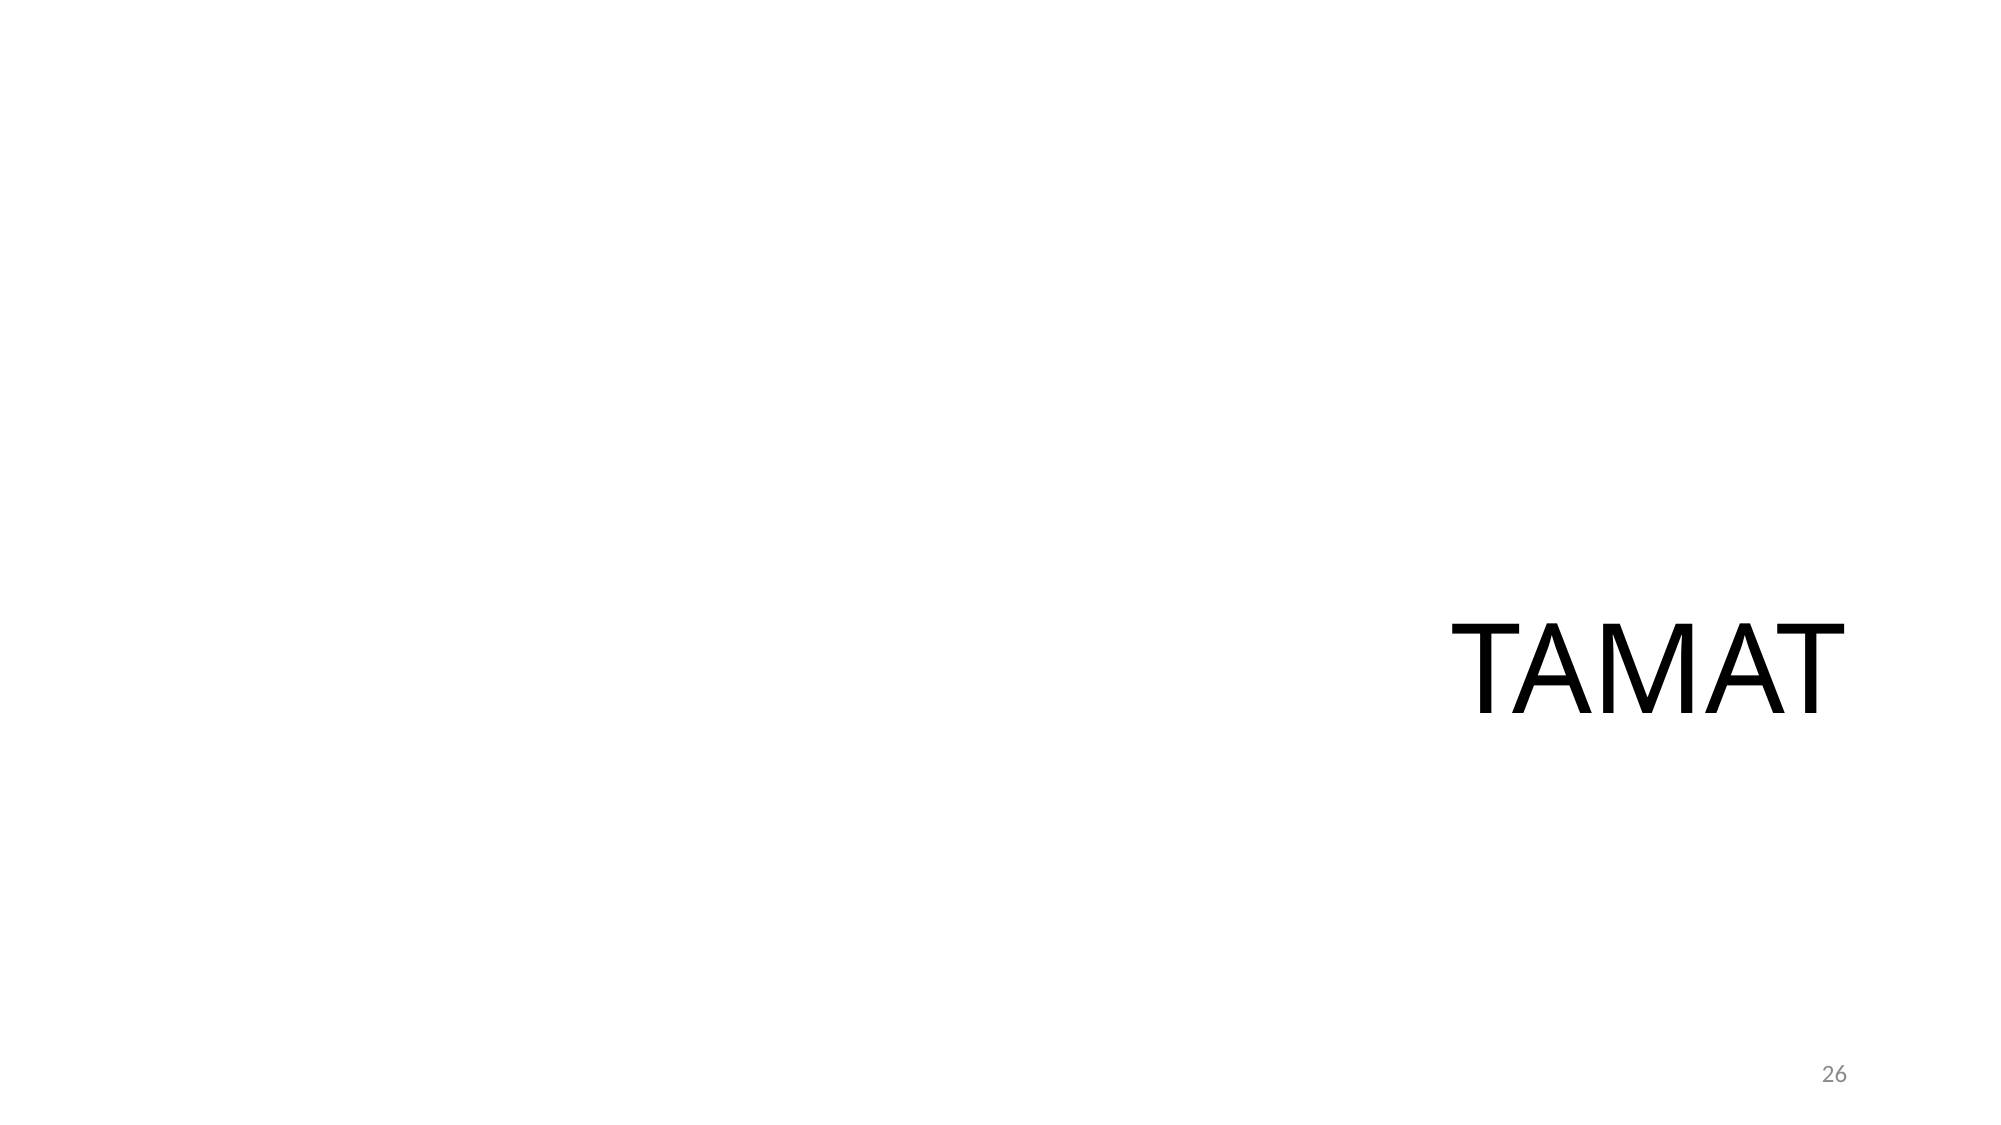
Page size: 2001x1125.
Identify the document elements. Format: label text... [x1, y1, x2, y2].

title TAMAT [136, 280, 1862, 749]
slide_number 26 [1412, 1042, 1863, 1103]
